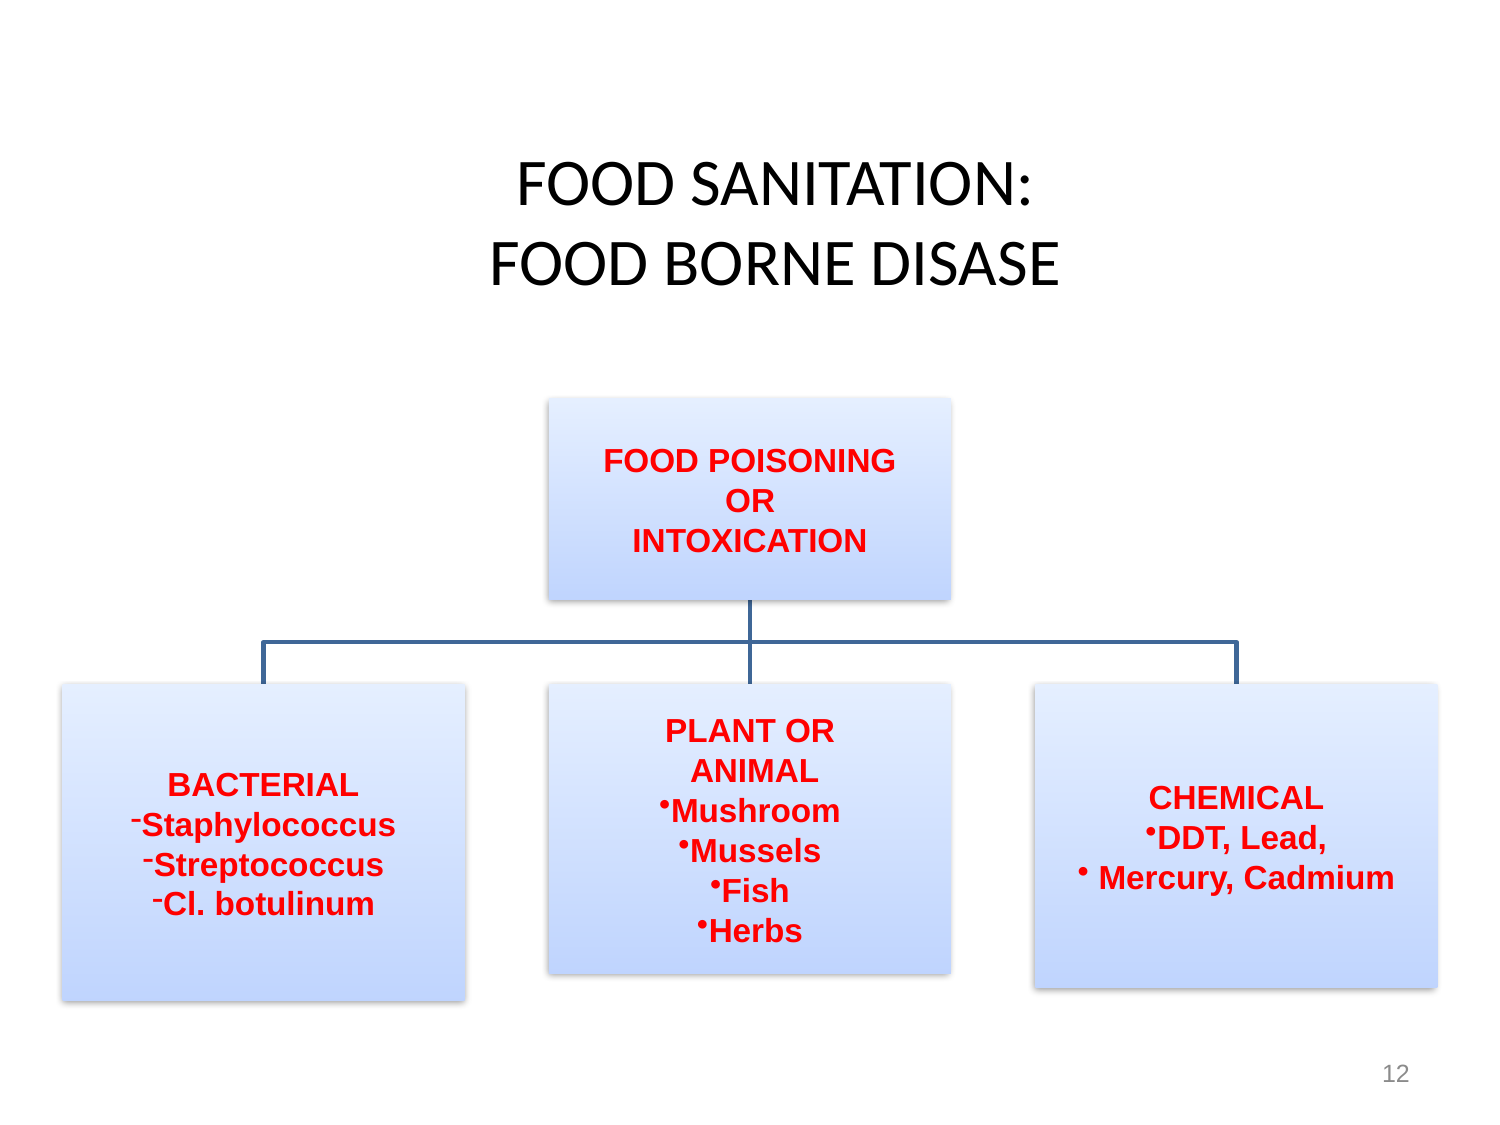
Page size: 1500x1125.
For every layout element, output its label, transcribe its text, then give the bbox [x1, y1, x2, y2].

title FOOD SANITATION: FOOD BORNE DISASE [124, 124, 1426, 313]
slide_number 12 [1074, 1059, 1425, 1103]
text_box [62, 349, 1438, 1051]
